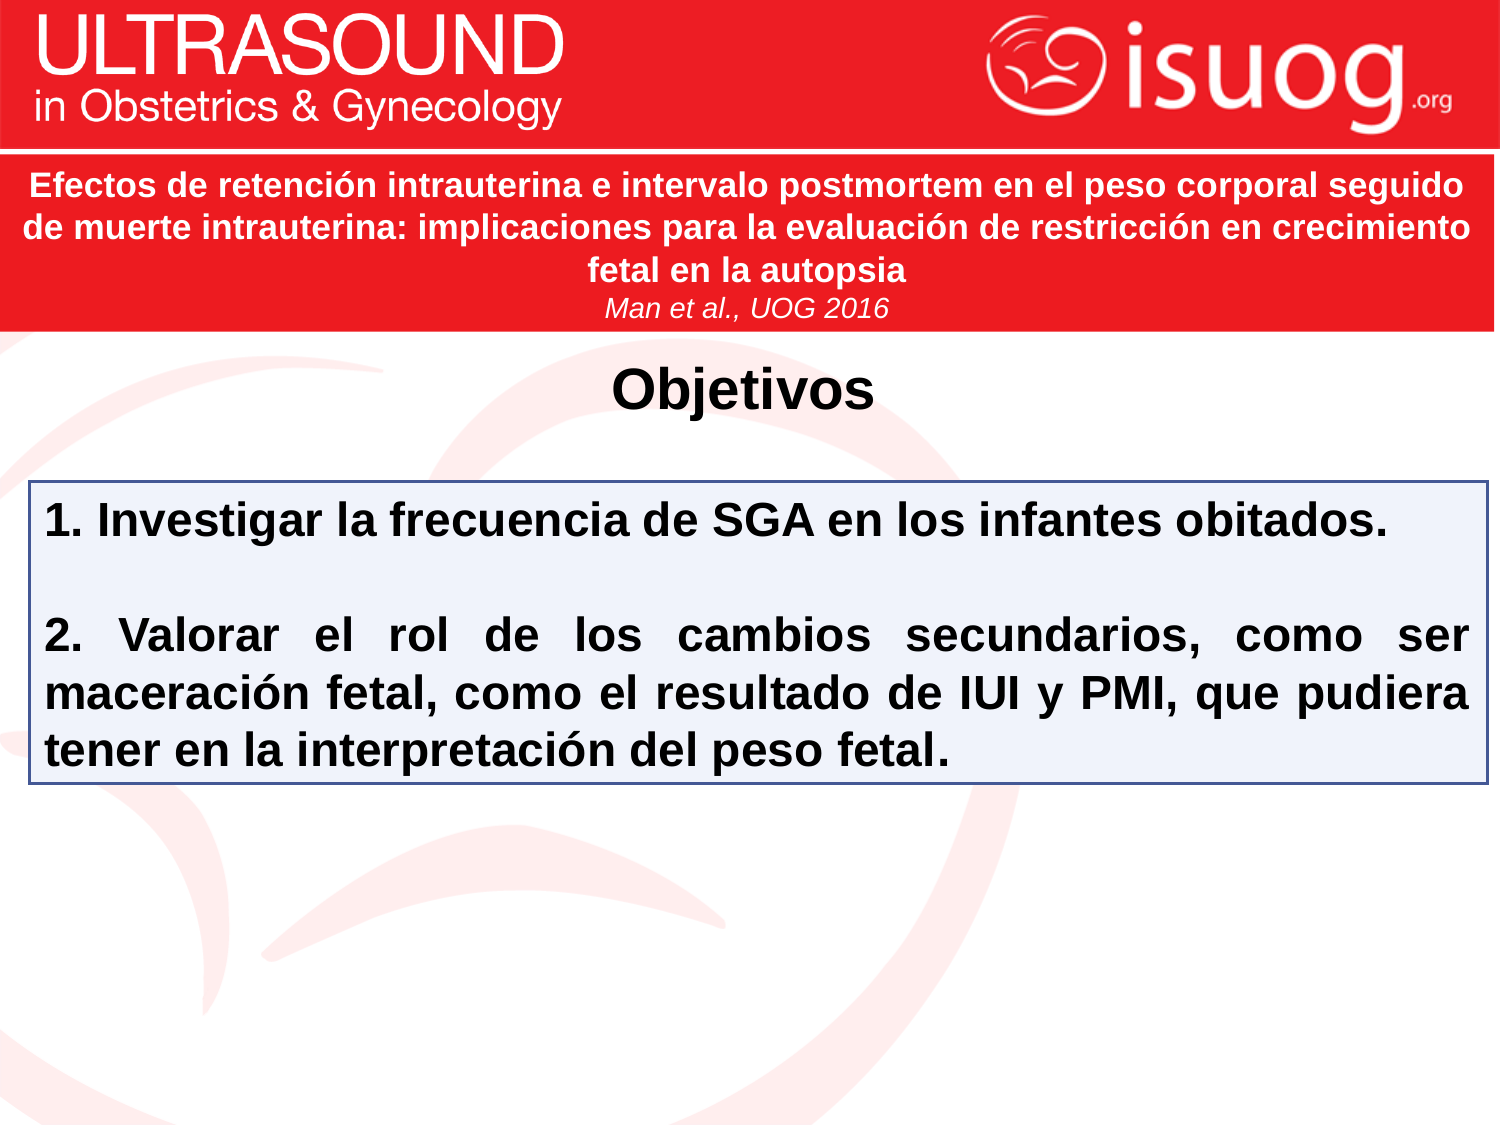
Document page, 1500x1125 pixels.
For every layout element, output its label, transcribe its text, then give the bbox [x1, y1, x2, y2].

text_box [0, 0, 1500, 150]
text_box 1. Investigar la frecuencia de SGA en los infantes obitados. 2. Valorar el rol de los cambios secundarios, como ser maceración fetal, como el resultado de IUI y PMI, que pudiera tener en la interpretación del peso fetal. [29, 481, 1488, 784]
text_box Efectos de retención intrauterina e intervalo postmortem en el peso corporal seguido de muerte intrauterina: implicaciones para la evaluación de restricción en crecimiento fetal en la autopsia Man et al., UOG 2016 [0, 157, 1495, 332]
text_box Objetivos [540, 343, 948, 429]
picture [0, 150, 1500, 1125]
